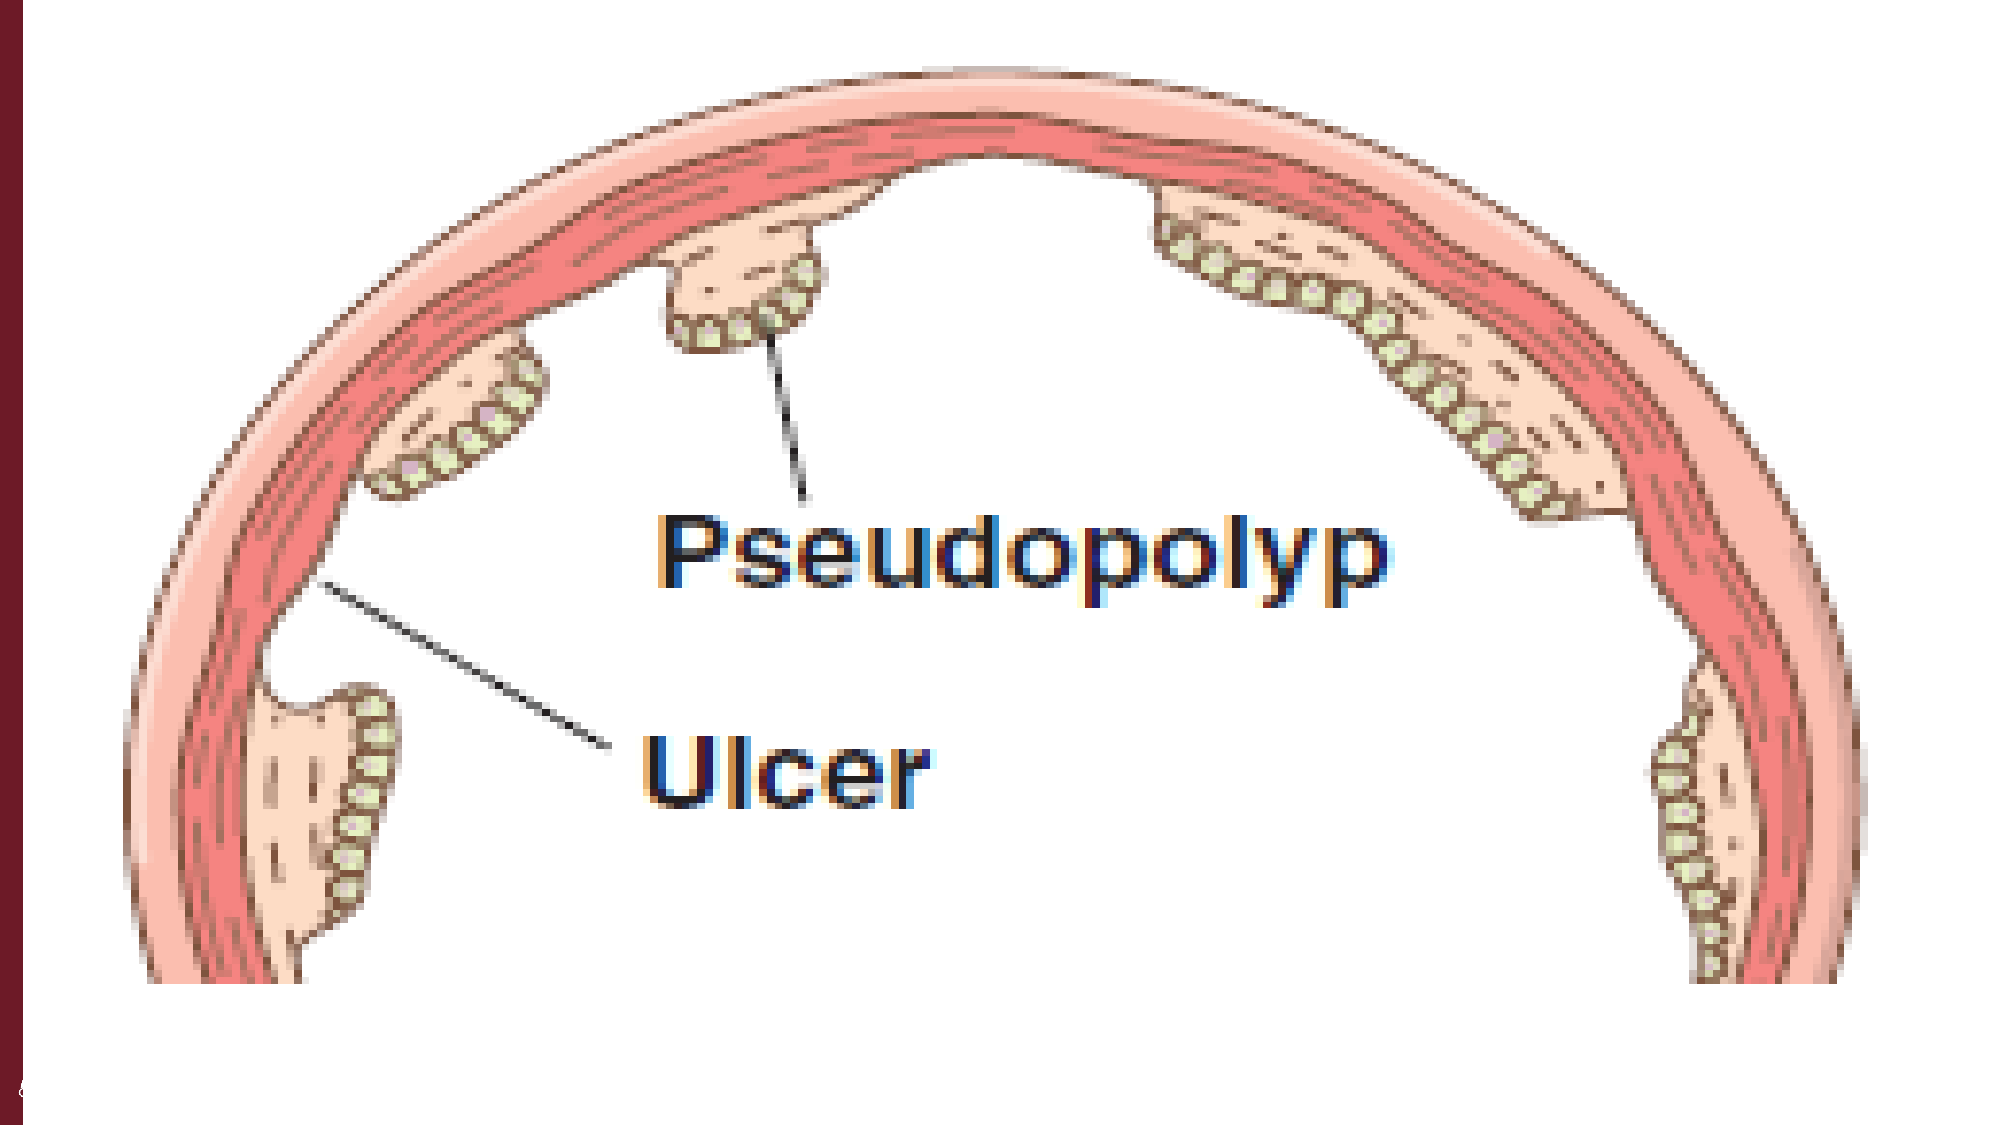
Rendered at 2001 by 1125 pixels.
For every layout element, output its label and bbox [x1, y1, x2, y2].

list [23, 0, 2000, 1125]
picture [0, 0, 23, 1125]
